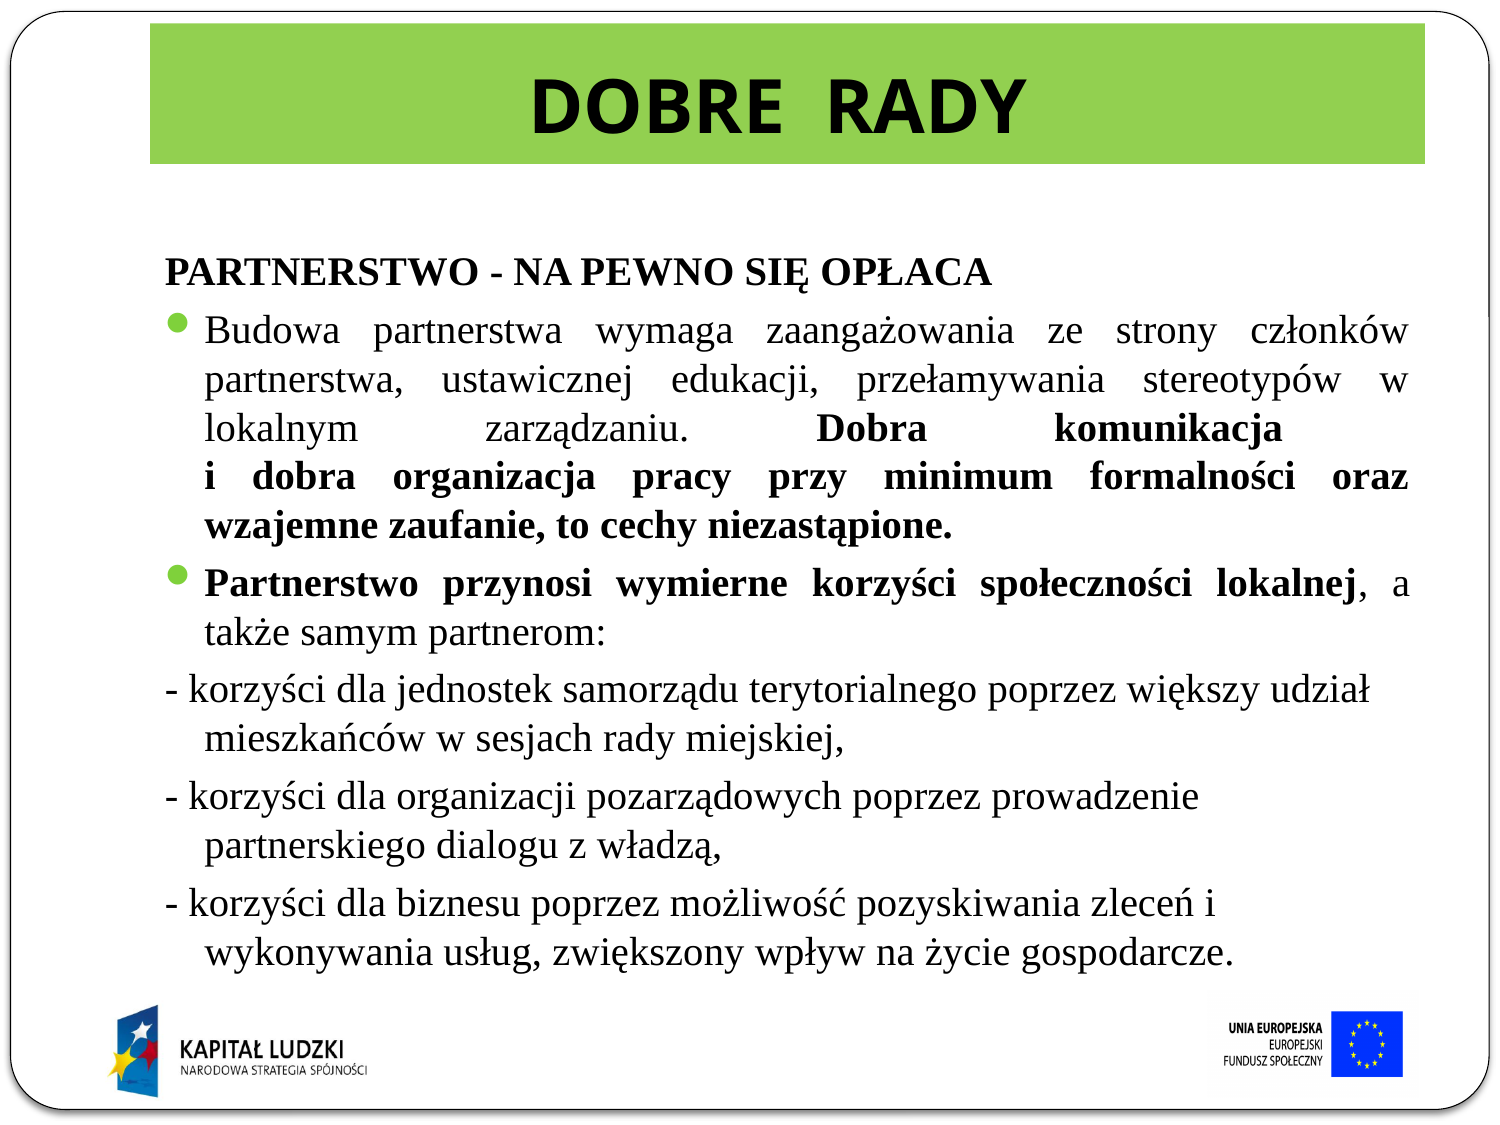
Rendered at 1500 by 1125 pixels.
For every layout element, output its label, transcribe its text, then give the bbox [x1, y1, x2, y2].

picture [105, 995, 374, 1104]
list PARTNERSTWO - NA PEWNO SIĘ OPŁACA Budowa partnerstwa wymaga zaangażowania ze strony członków partnerstwa, ustawicznej edukacji, przełamywania stereotypów w lokalnym zarządzaniu. Dobra komunikacja i dobra organizacja pracy przy minimum formalności oraz wzajemne zaufanie, to cechy niezastąpione. Partnerstwo przynosi wymierne korzyści społeczności lokalnej, a także samym partnerom: - korzyści dla jednostek samorządu terytorialnego poprzez większy udział mieszkańców w sesjach rady miejskiej, - korzyści dla organizacji pozarządowych poprzez prowadzenie partnerskiego dialogu z władzą, - korzyści dla biznesu poprzez możliwość pozyskiwania zleceń i wykonywania usług, zwiększony wpływ na życie gospodarcze. [150, 237, 1425, 988]
picture [1206, 989, 1419, 1098]
title DOBRE RADY [150, 23, 1425, 164]
